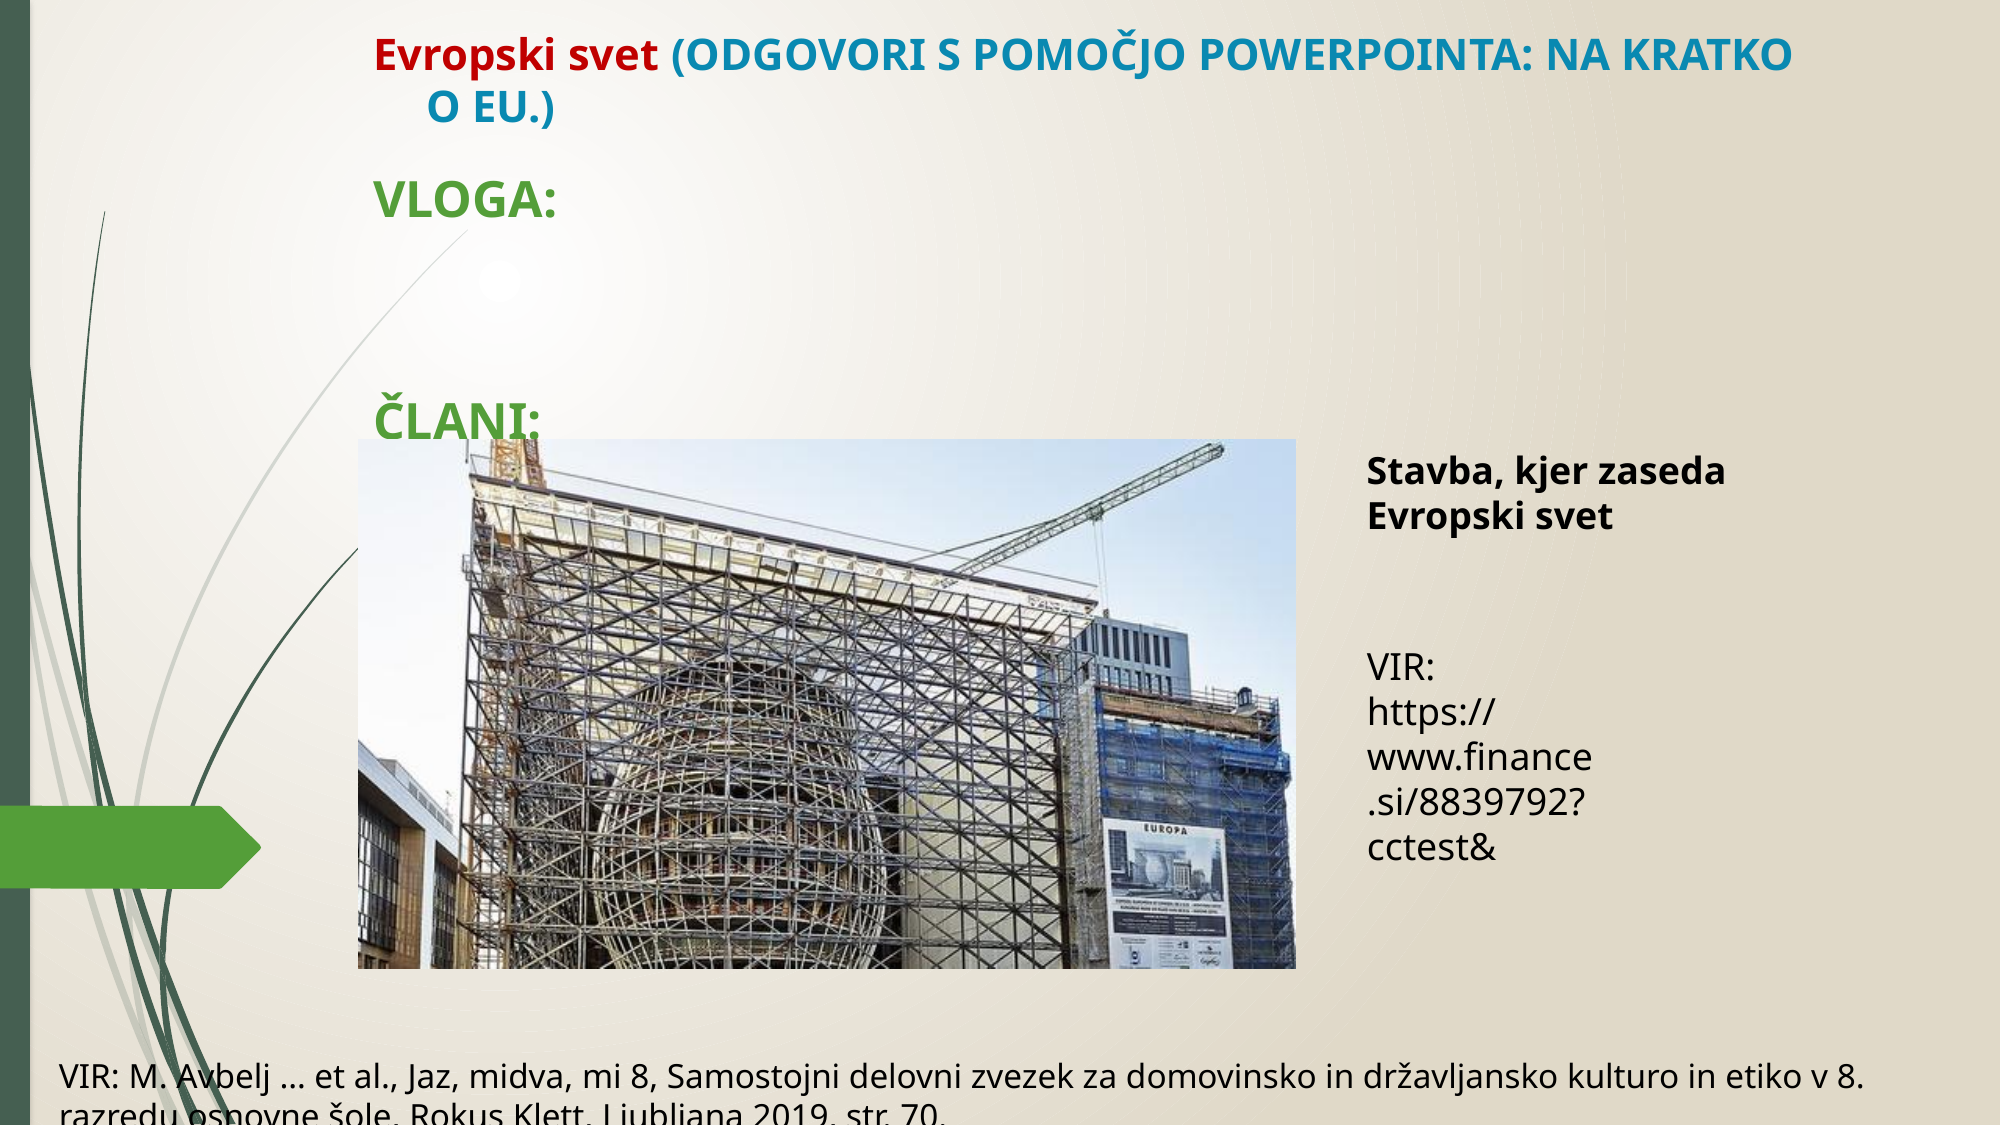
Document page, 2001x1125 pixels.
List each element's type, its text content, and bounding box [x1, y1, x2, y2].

text_box Stavba, kjer zaseda Evropski svet [1351, 439, 1821, 544]
text_box VLOGA: ČLANI: [358, 160, 2000, 890]
list Evropski svet (ODGOVORI S POMOČJO POWERPOINTA: NA KRATKO O EU.) [358, 19, 1821, 140]
text_box VIR: M. Avbelj … et al., Jaz, midva, mi 8, Samostojni delovni zvezek za domovinsko in državljansko kulturo in etiko v 8. razredu osnovne šole, Rokus Klett, Ljubljana 2019, str. 70. [44, 1047, 2000, 1125]
text_box VIR: https://www.finance.si/8839792?cctest& [1352, 635, 1617, 876]
picture [358, 438, 1296, 970]
